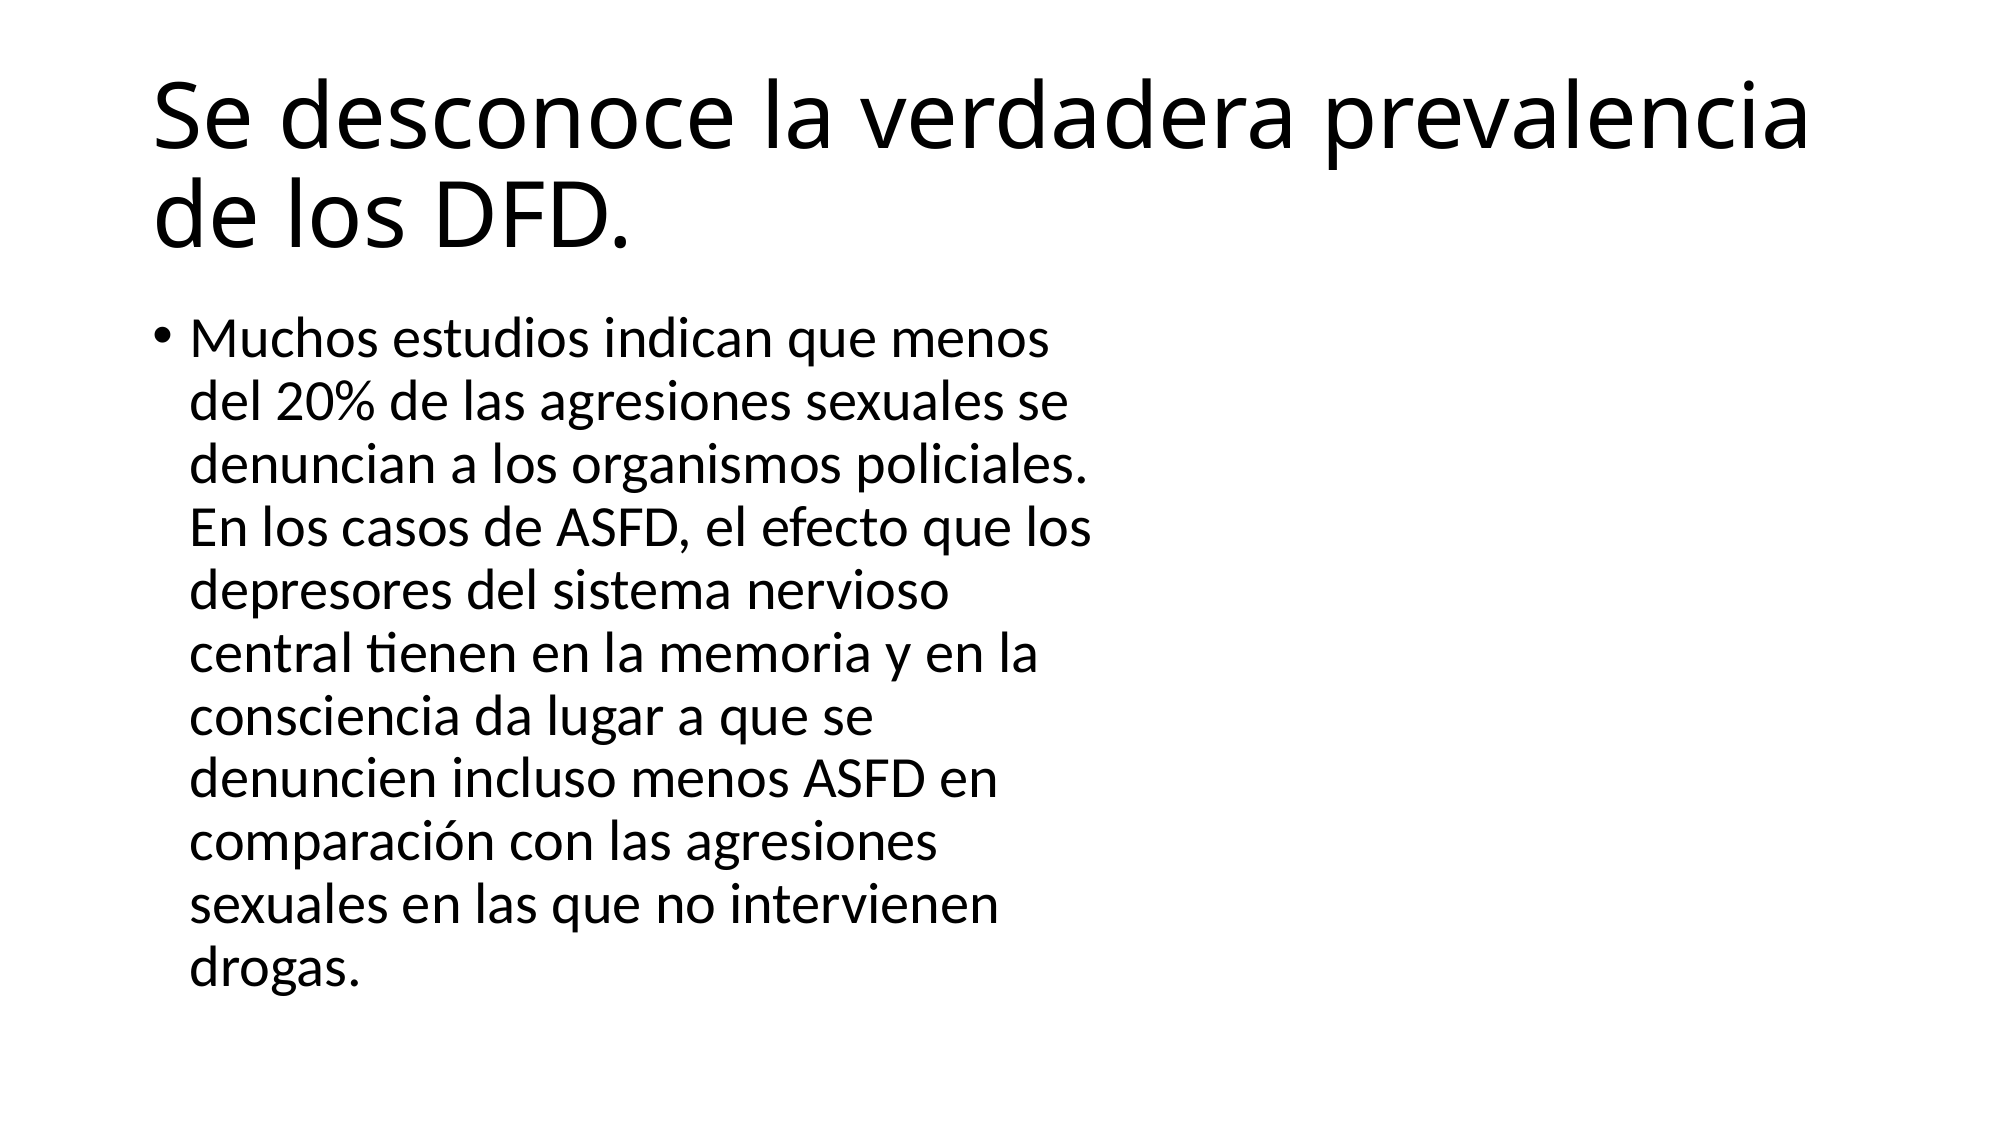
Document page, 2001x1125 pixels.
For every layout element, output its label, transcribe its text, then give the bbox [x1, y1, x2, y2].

title Se desconoce la verdadera prevalencia de los DFD. [137, 59, 1863, 278]
list Muchos estudios indican que menos del 20% de las agresiones sexuales se denuncian a los organismos policiales. En los casos de ASFD, el efecto que los depresores del sistema nervioso central tienen en la memoria y en la consciencia da lugar a que se denuncien incluso menos ASFD en comparación con las agresiones sexuales en las que no intervienen drogas. [137, 299, 1112, 1014]
